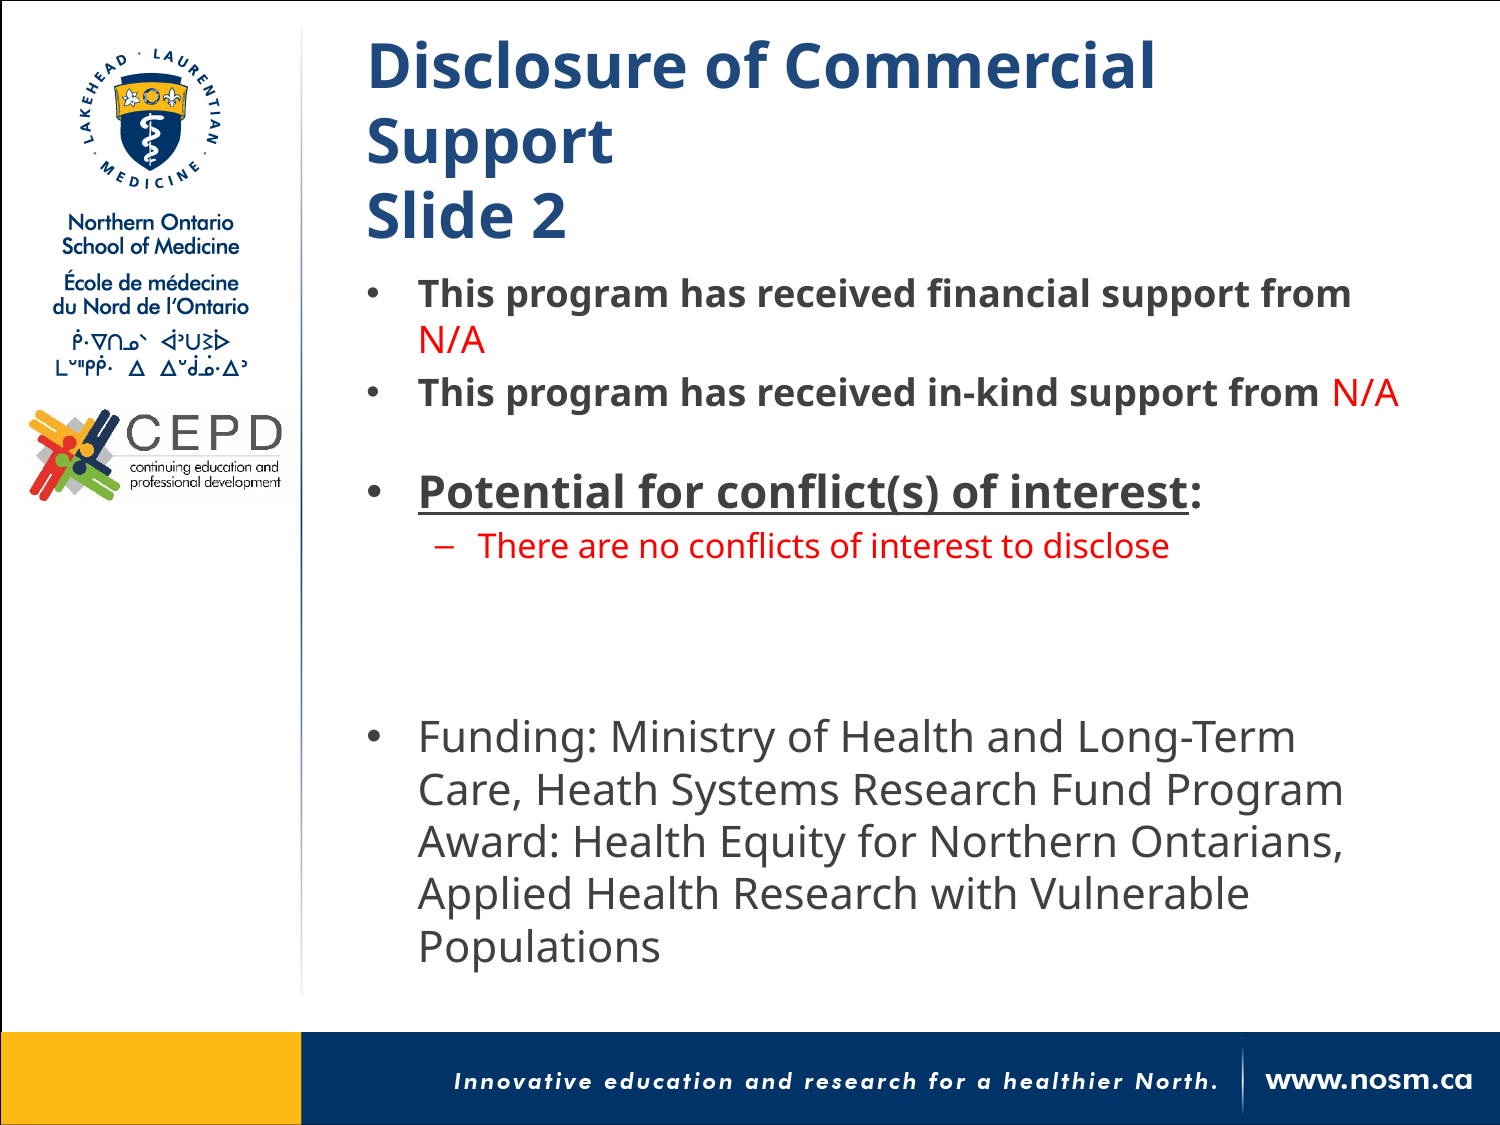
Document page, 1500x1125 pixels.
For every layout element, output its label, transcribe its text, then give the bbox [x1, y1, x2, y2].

picture [0, 0, 1500, 1125]
title Disclosure of Commercial Support Slide 2 [351, 45, 1425, 233]
list This program has received financial support from N/A This program has received in-kind support from N/A Potential for conflict(s) of interest: There are no conflicts of interest to disclose Funding: Ministry of Health and Long-Term Care, Heath Systems Research Fund Program Award: Health Equity for Northern Ontarians, Applied Health Research with Vulnerable Populations [351, 262, 1425, 1005]
